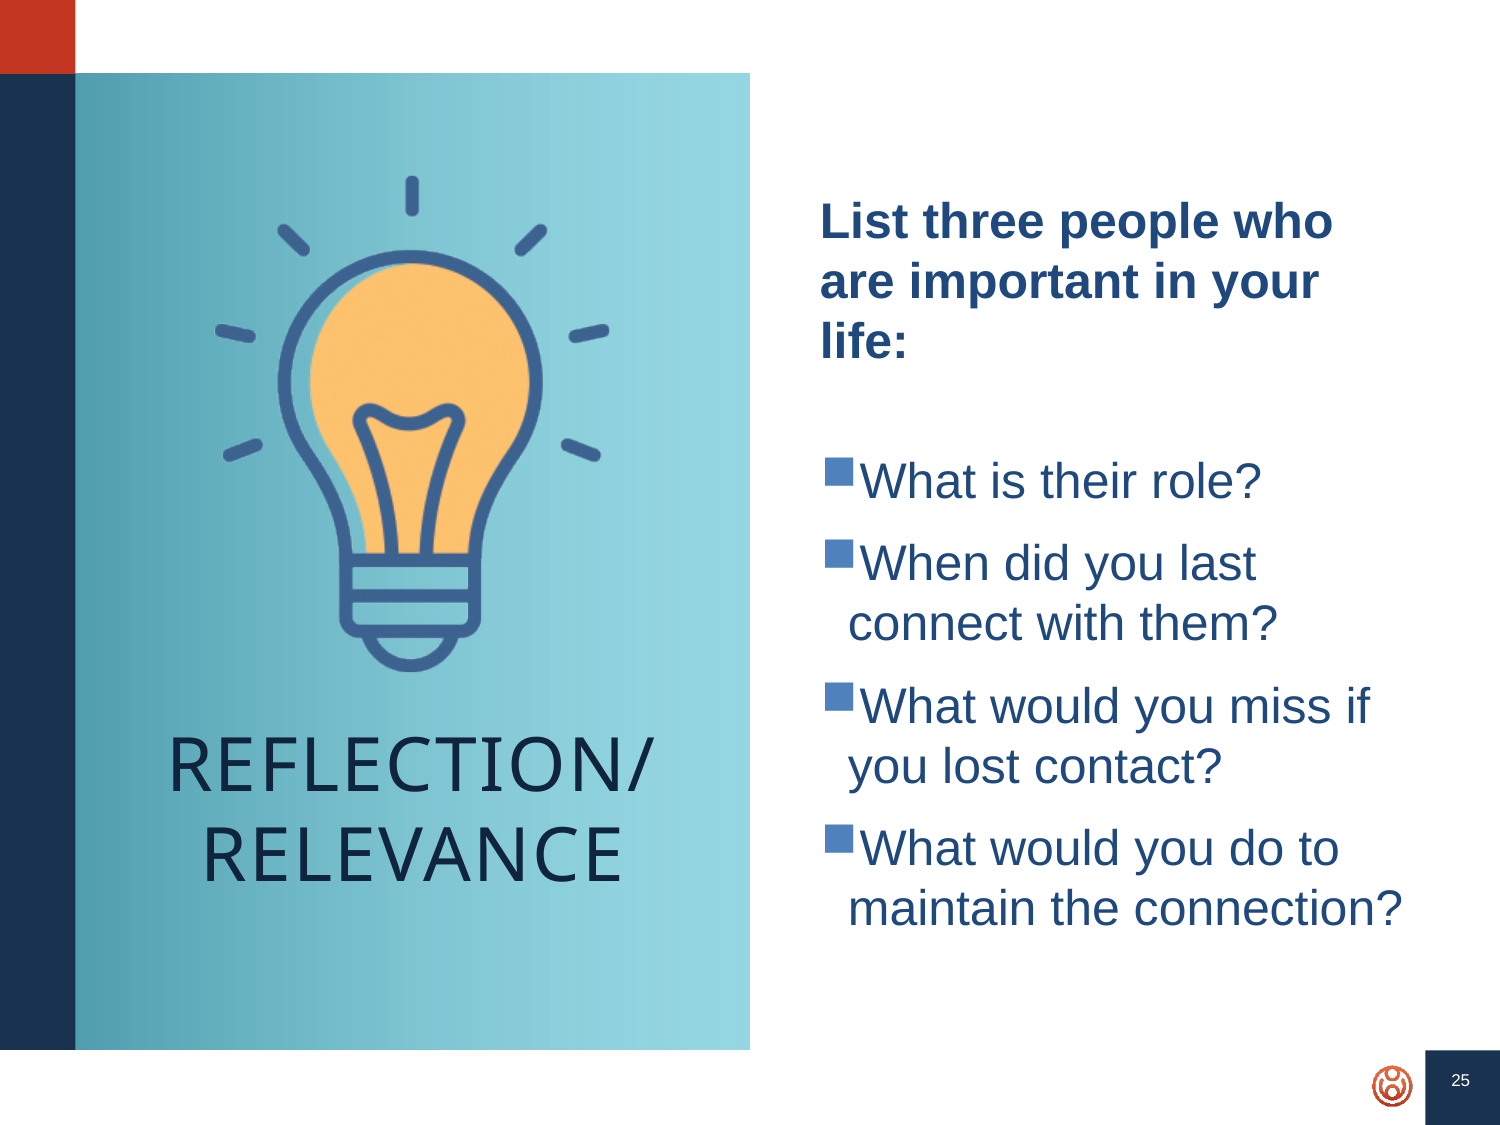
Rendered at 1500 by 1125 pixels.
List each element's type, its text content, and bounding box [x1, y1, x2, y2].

picture [1371, 1065, 1413, 1107]
title Reflection/ Relevance [75, 562, 750, 1050]
picture [76, 73, 750, 676]
slide_number 25 [1433, 1058, 1489, 1101]
list List three people who are important in your life: What is their role? When did you last connect with them? What would you miss if you lost contact? What would you do to maintain the connection? [799, 74, 1425, 1050]
